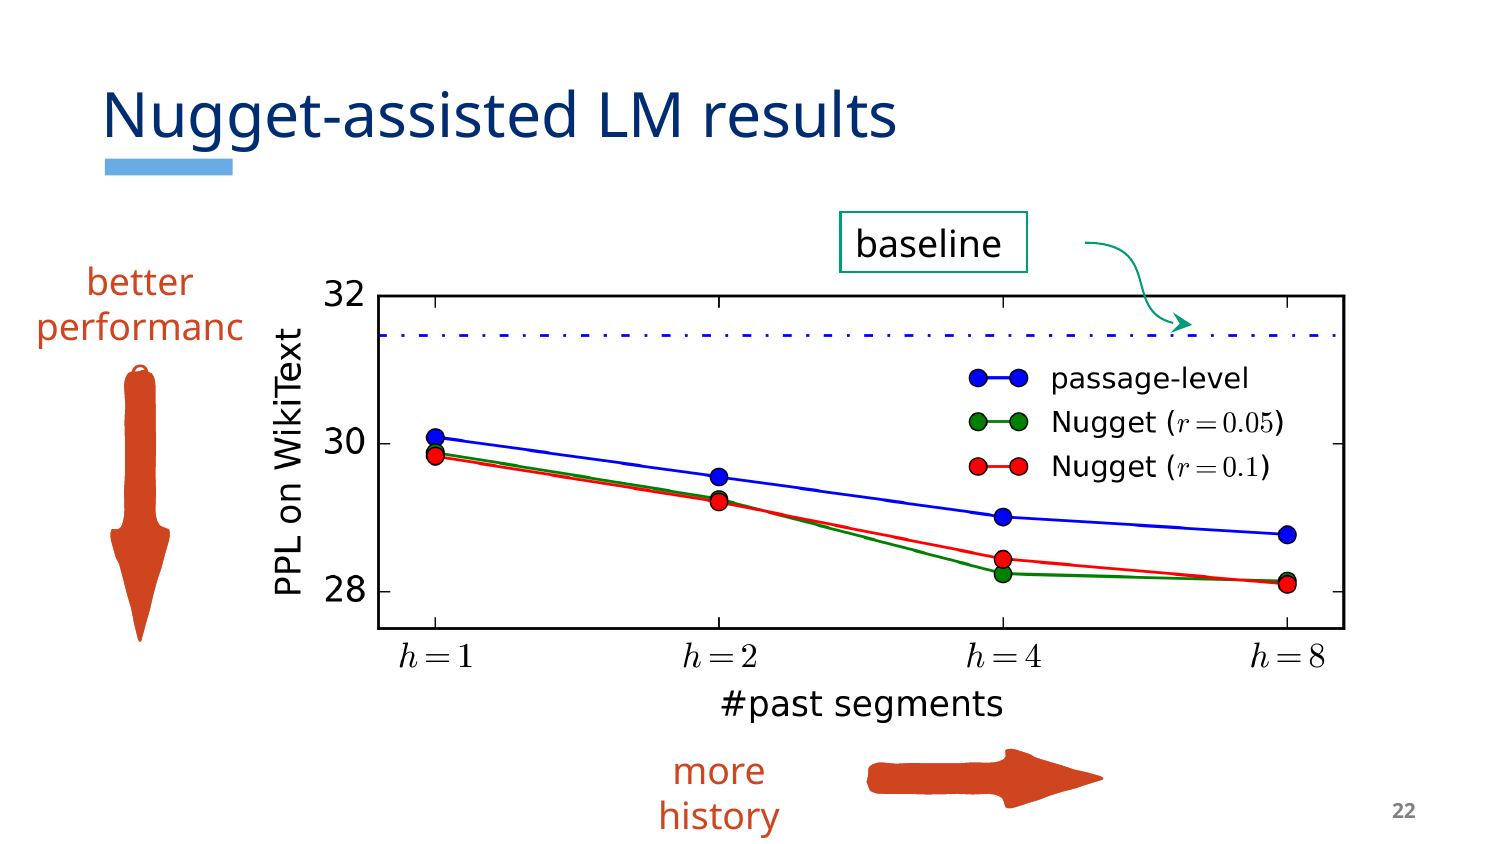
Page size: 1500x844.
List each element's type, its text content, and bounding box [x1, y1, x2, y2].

title Nugget-assisted LM results [86, 17, 1414, 159]
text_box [597, 739, 1108, 811]
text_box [782, 212, 1193, 325]
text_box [19, 250, 261, 647]
picture [236, 241, 1381, 762]
